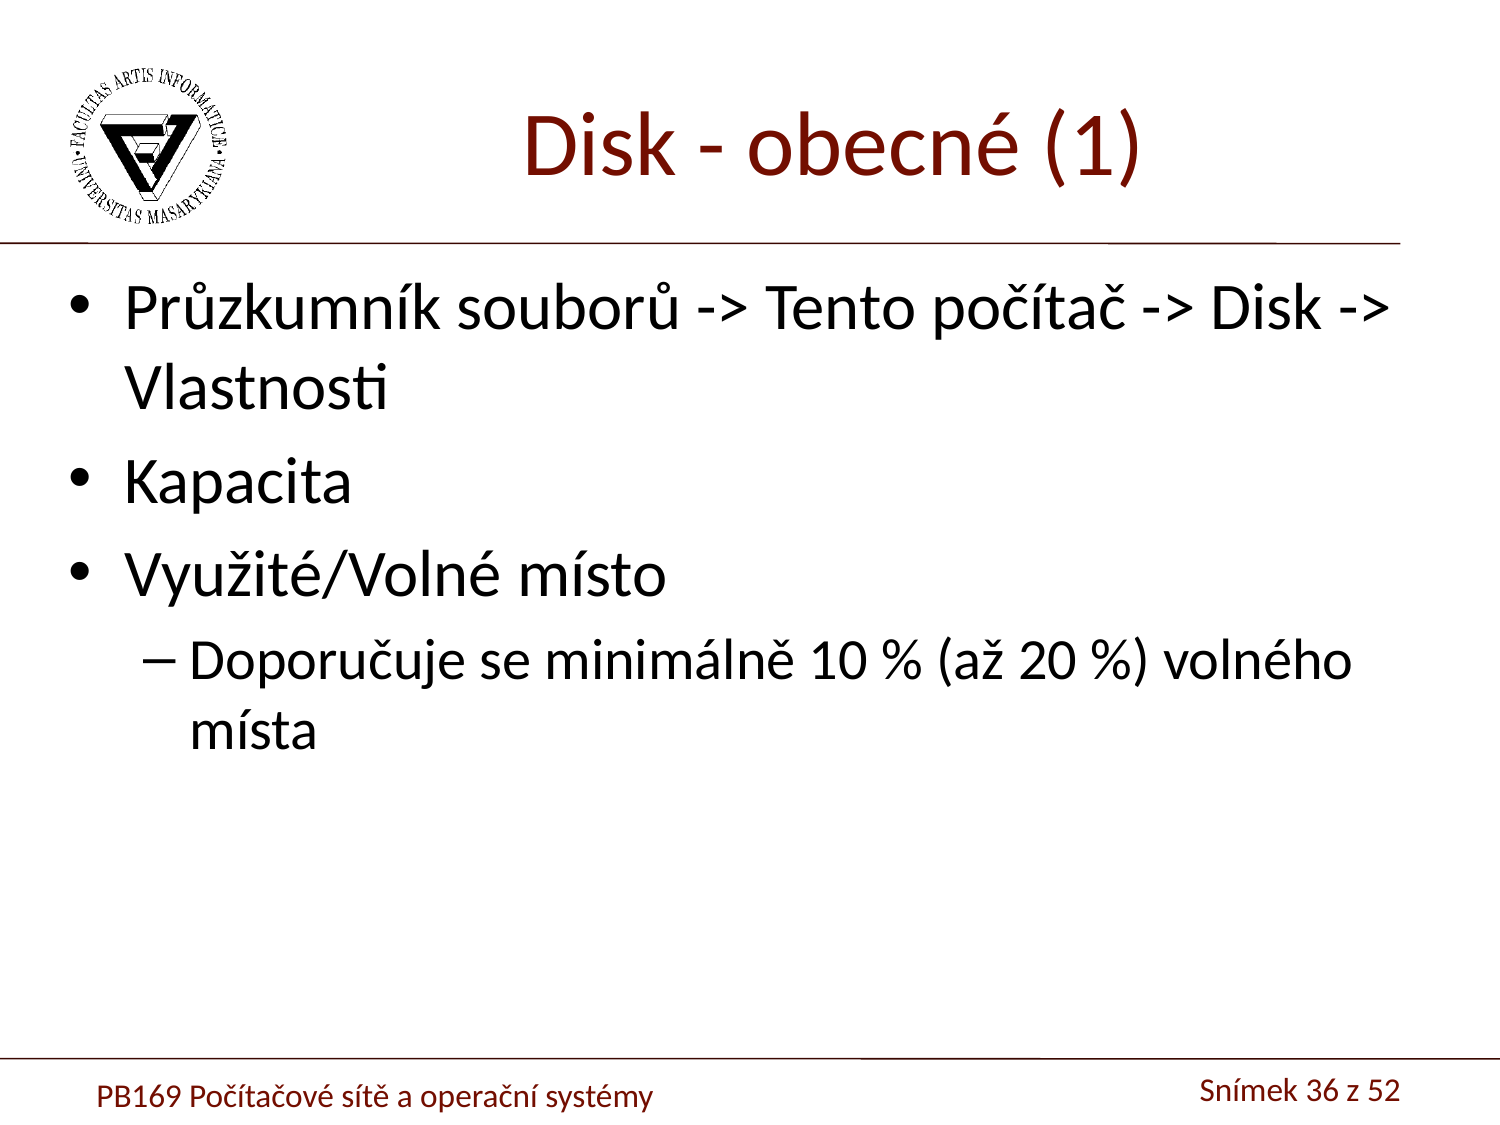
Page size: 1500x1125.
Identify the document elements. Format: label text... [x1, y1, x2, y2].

title Disk - obecné (1) [242, 45, 1425, 233]
picture [70, 66, 231, 224]
list Průzkumník souborů -> Tento počítač -> Disk -> Vlastnosti Kapacita Využité/Volné místo Doporučuje se minimálně 10 % (až 20 %) volného místa [53, 255, 1447, 998]
